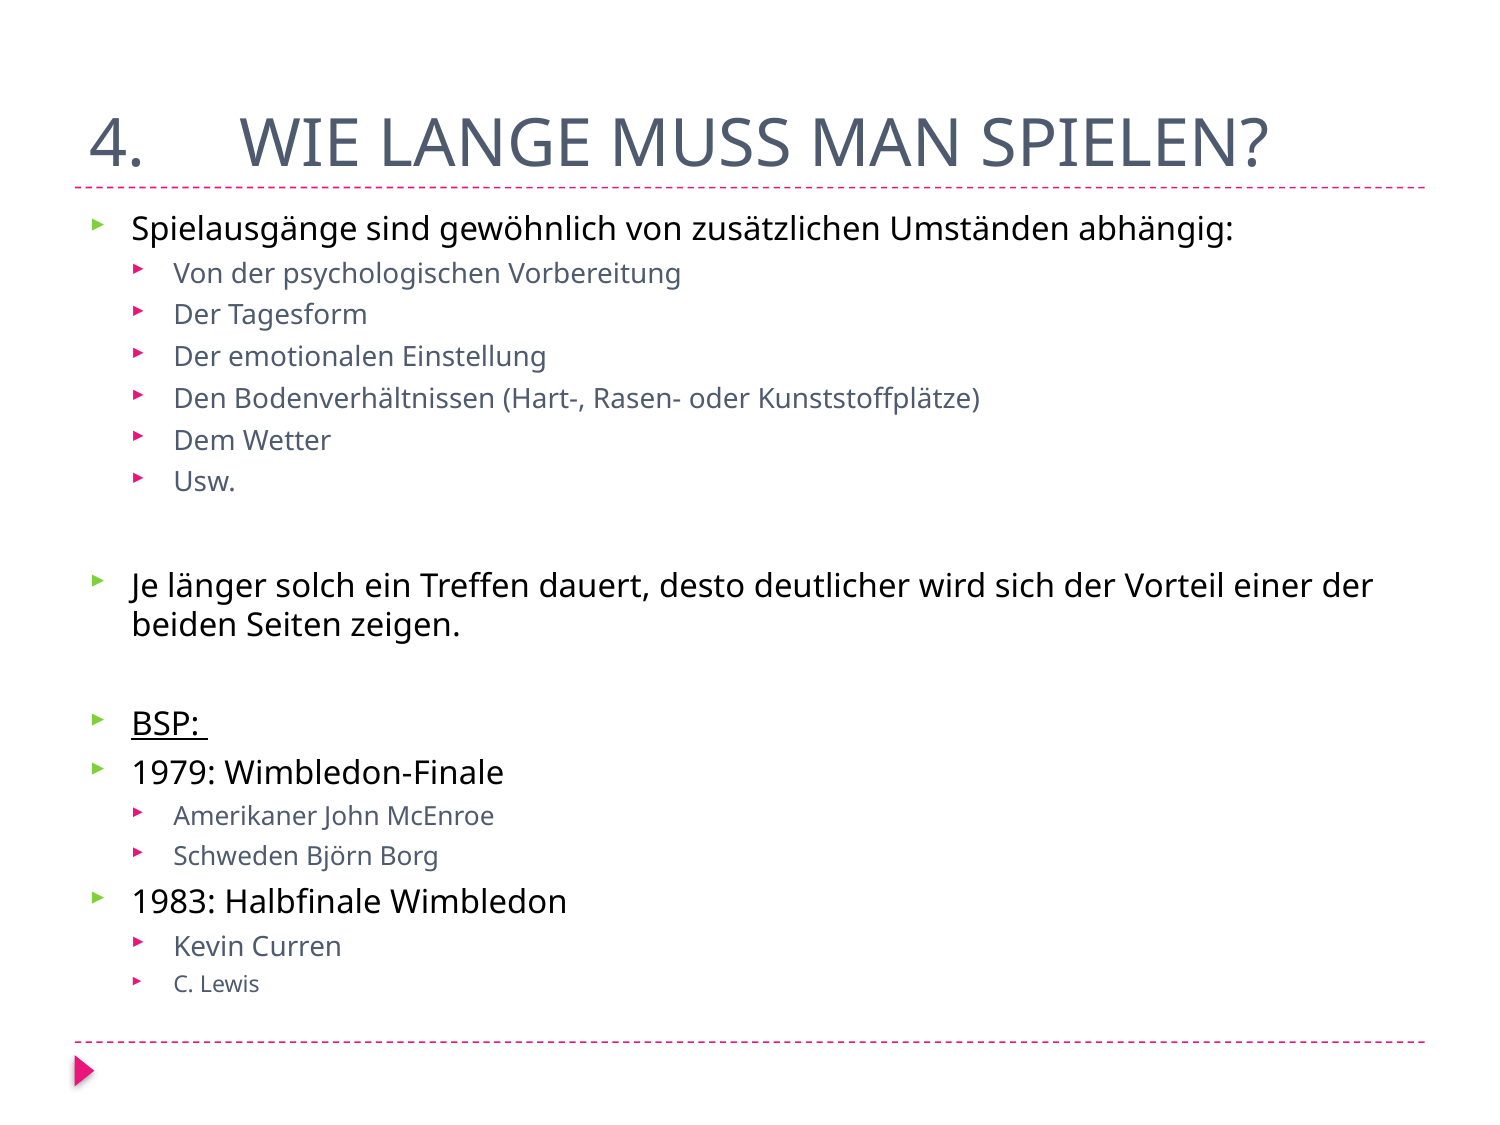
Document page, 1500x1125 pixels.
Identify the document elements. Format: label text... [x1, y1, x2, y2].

list Spielausgänge sind gewöhnlich von zusätzlichen Umständen abhängig: Von der psychologischen Vorbereitung Der Tagesform Der emotionalen Einstellung Den Bodenverhältnissen (Hart-, Rasen- oder Kunststoffplätze) Dem Wetter Usw. Je länger solch ein Treffen dauert, desto deutlicher wird sich der Vorteil einer der beiden Seiten zeigen. BSP: 1979: Wimbledon-Finale Amerikaner John McEnroe Schweden Björn Borg 1983: Halbfinale Wimbledon Kevin Curren C. Lewis [75, 200, 1425, 1010]
title 4. Wie lange muss man spielen? [75, 24, 1425, 188]
